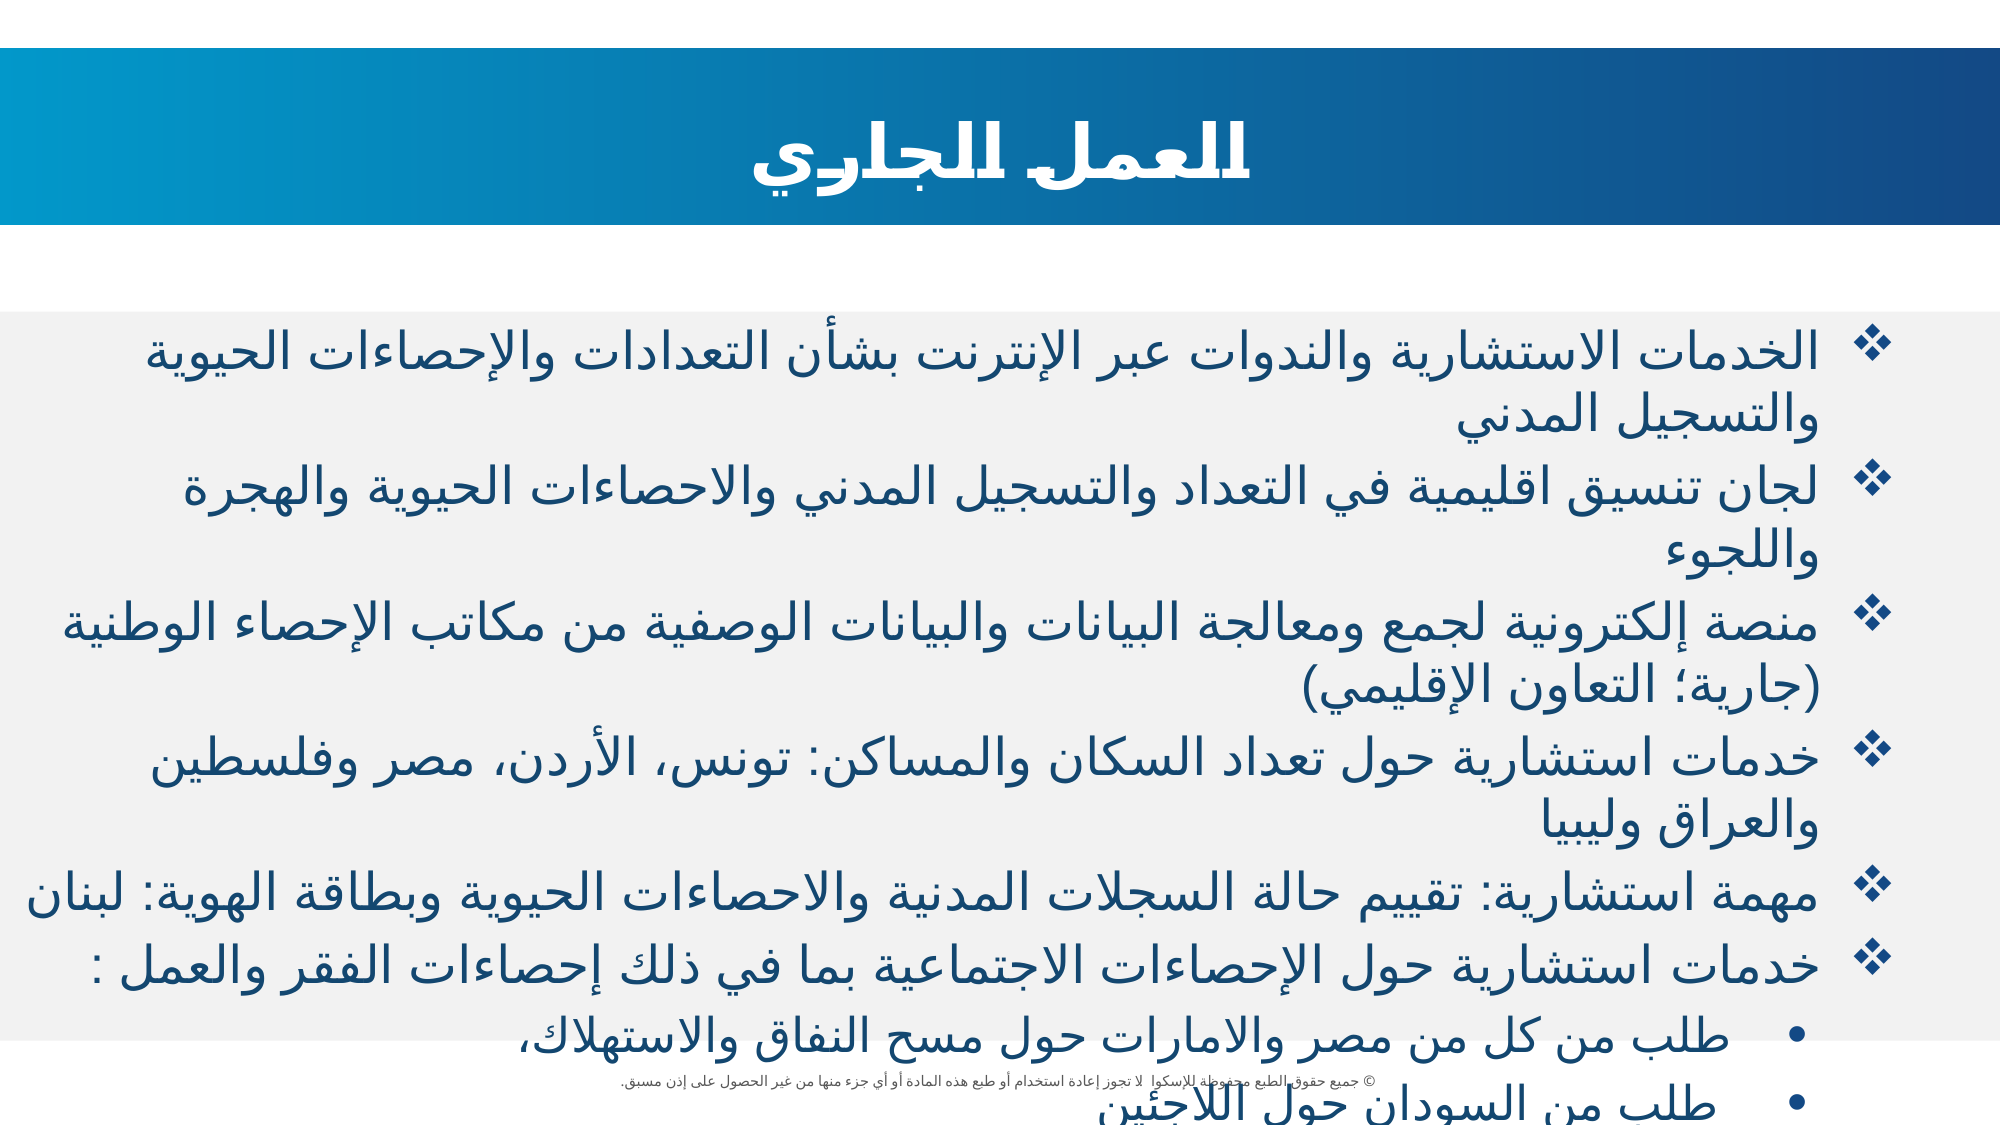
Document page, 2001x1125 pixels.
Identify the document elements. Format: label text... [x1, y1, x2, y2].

list الخدمات الاستشارية والندوات عبر الإنترنت بشأن التعدادات والإحصاءات الحيوية والتسجيل المدني لجان تنسيق اقليمية في التعداد والتسجيل المدني والاحصاءات الحيوية والهجرة واللجوء منصة إلكترونية لجمع ومعالجة البيانات والبيانات الوصفية من مكاتب الإحصاء الوطنية (جارية؛ التعاون الإقليمي) خدمات استشارية حول تعداد السكان والمساكن: تونس، الأردن، مصر وفلسطين والعراق وليبيا مهمة استشارية: تقييم حالة السجلات المدنية والاحصاءات الحيوية وبطاقة الهوية: لبنان خدمات استشارية حول الإحصاءات الاجتماعية بما في ذلك إحصاءات الفقر والعمل : طلب من كل من مصر والامارات حول مسح النفاق والاستهلاك، طلب من السودان حول اللاجئين طلب من ليبيا حول احصاءات الحيوية والطبقة الوسطى والسجلات الإدارية [0, 309, 2000, 1042]
subtitle العمل الجاري [93, 96, 1907, 217]
